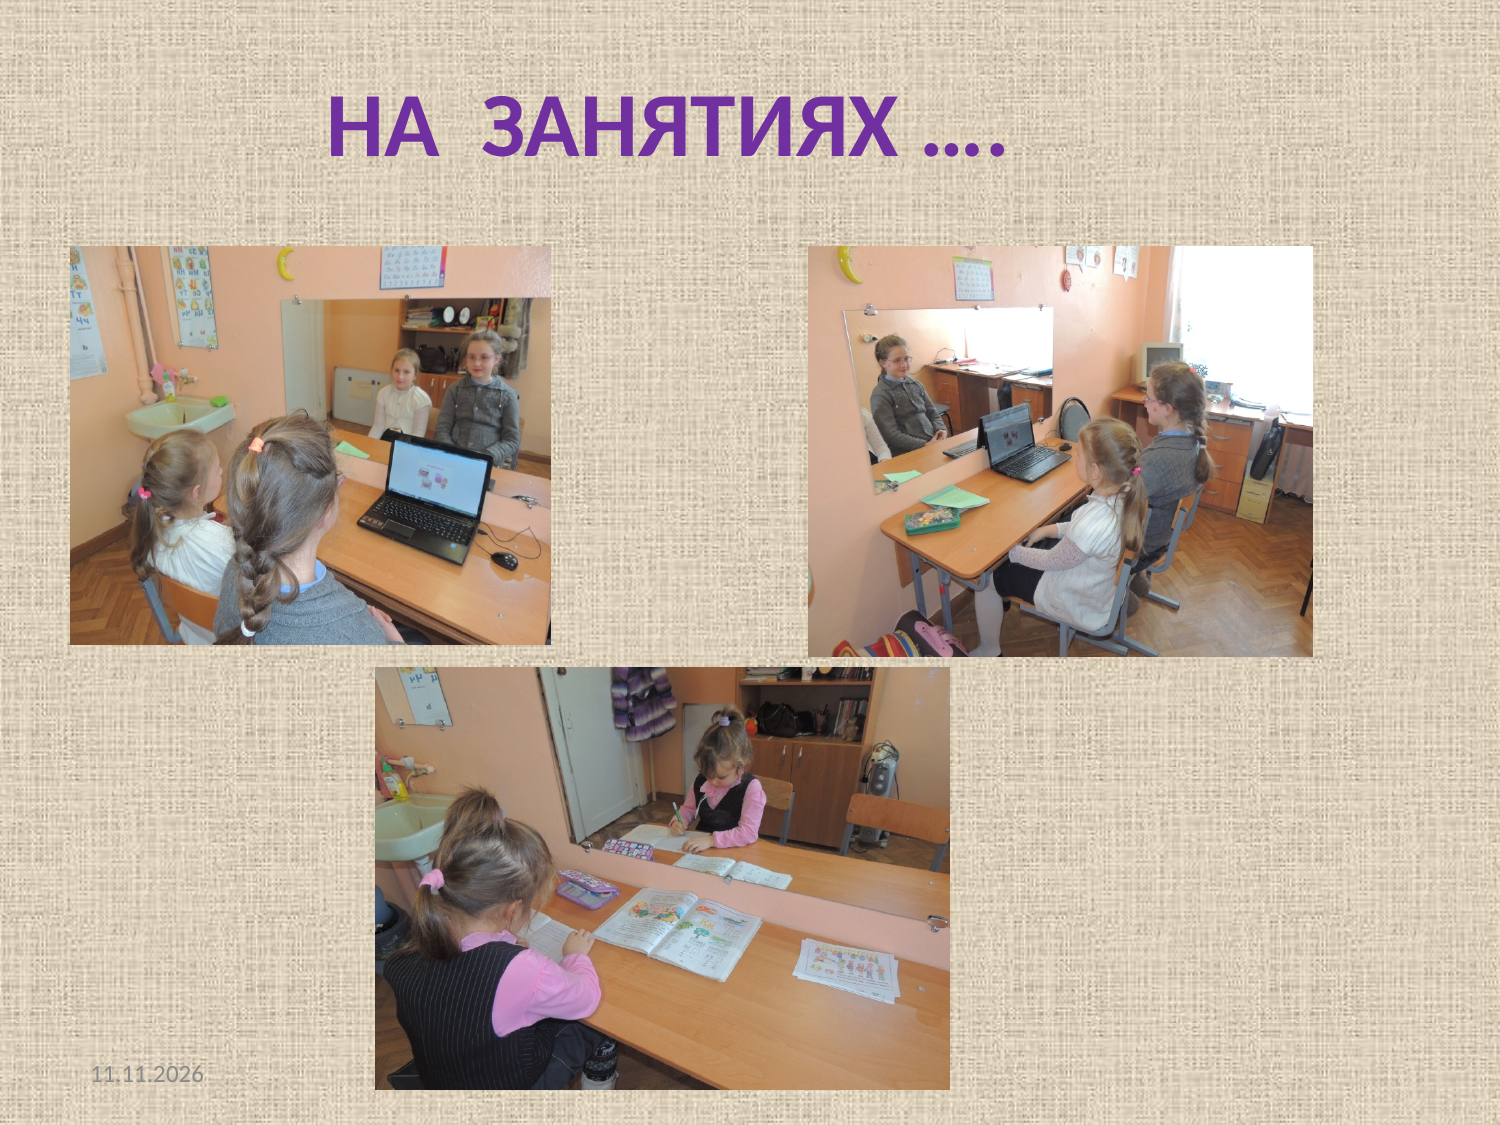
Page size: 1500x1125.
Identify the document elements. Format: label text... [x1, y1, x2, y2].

picture [0, 0, 1500, 1125]
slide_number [75, 1042, 425, 1103]
footer Терехова Т.В. [512, 1042, 988, 1103]
title НА ЗАНЯТИЯХ …. [75, 52, 1263, 188]
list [70, 245, 551, 645]
